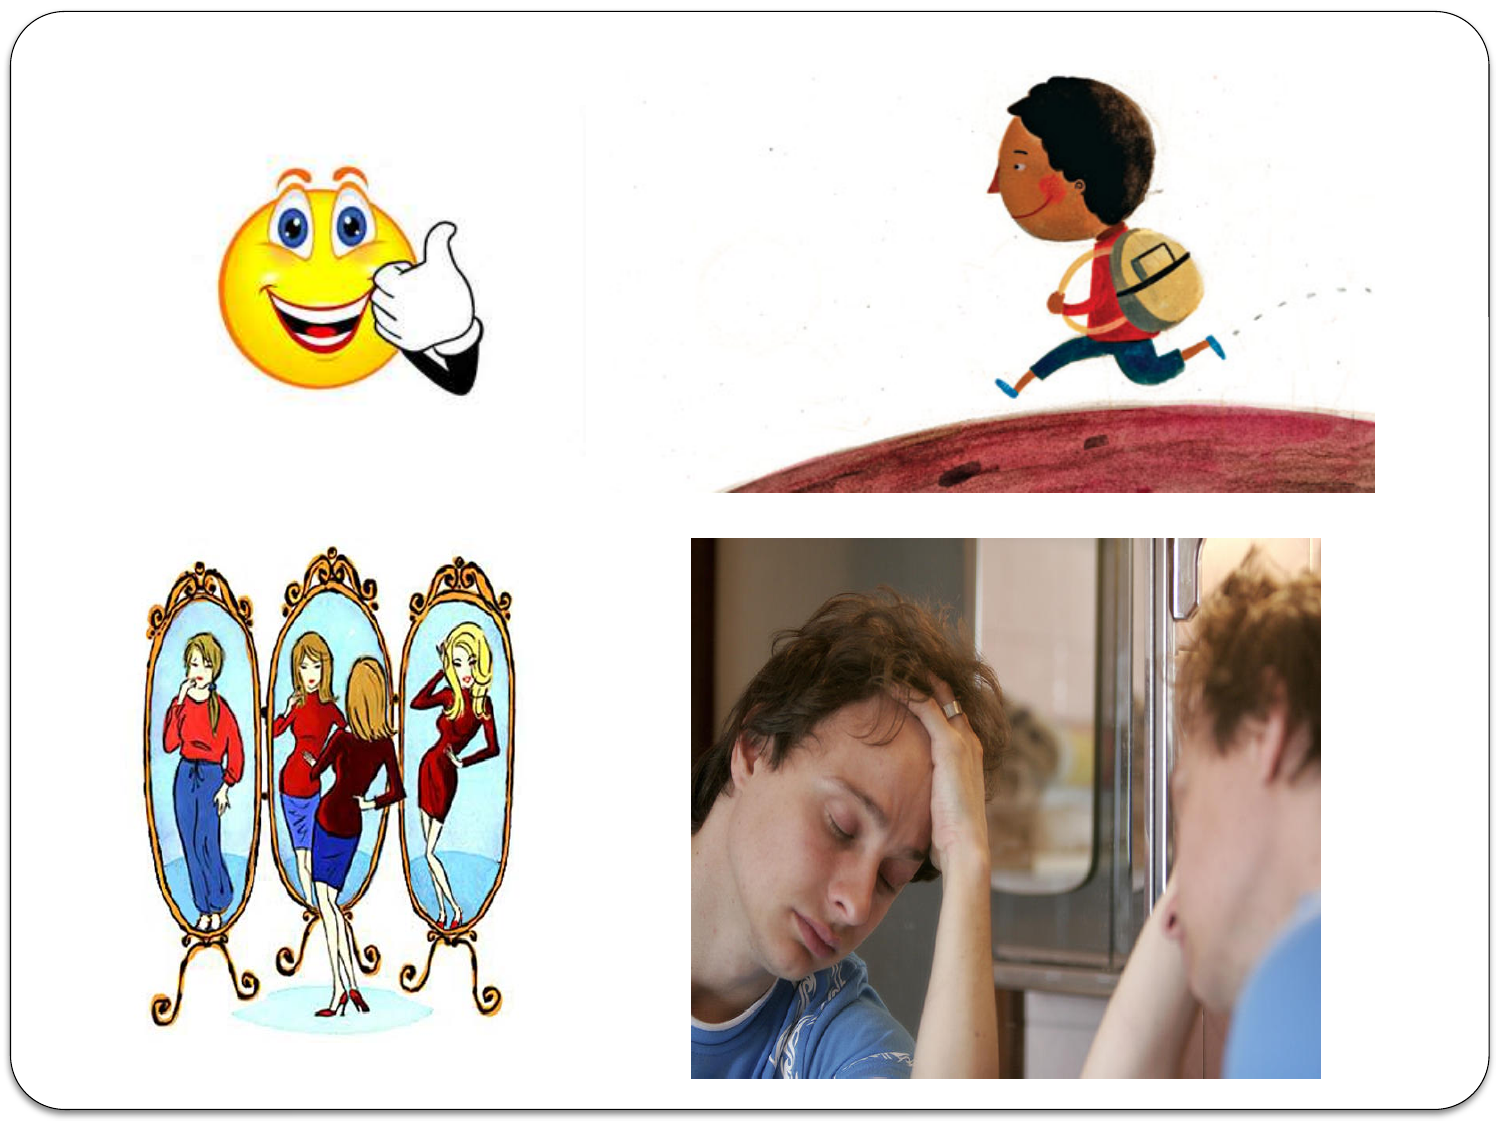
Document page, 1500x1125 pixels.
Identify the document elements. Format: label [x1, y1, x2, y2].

picture [116, 105, 587, 458]
picture [609, 70, 1376, 493]
picture [691, 538, 1321, 1080]
picture [105, 538, 552, 1044]
